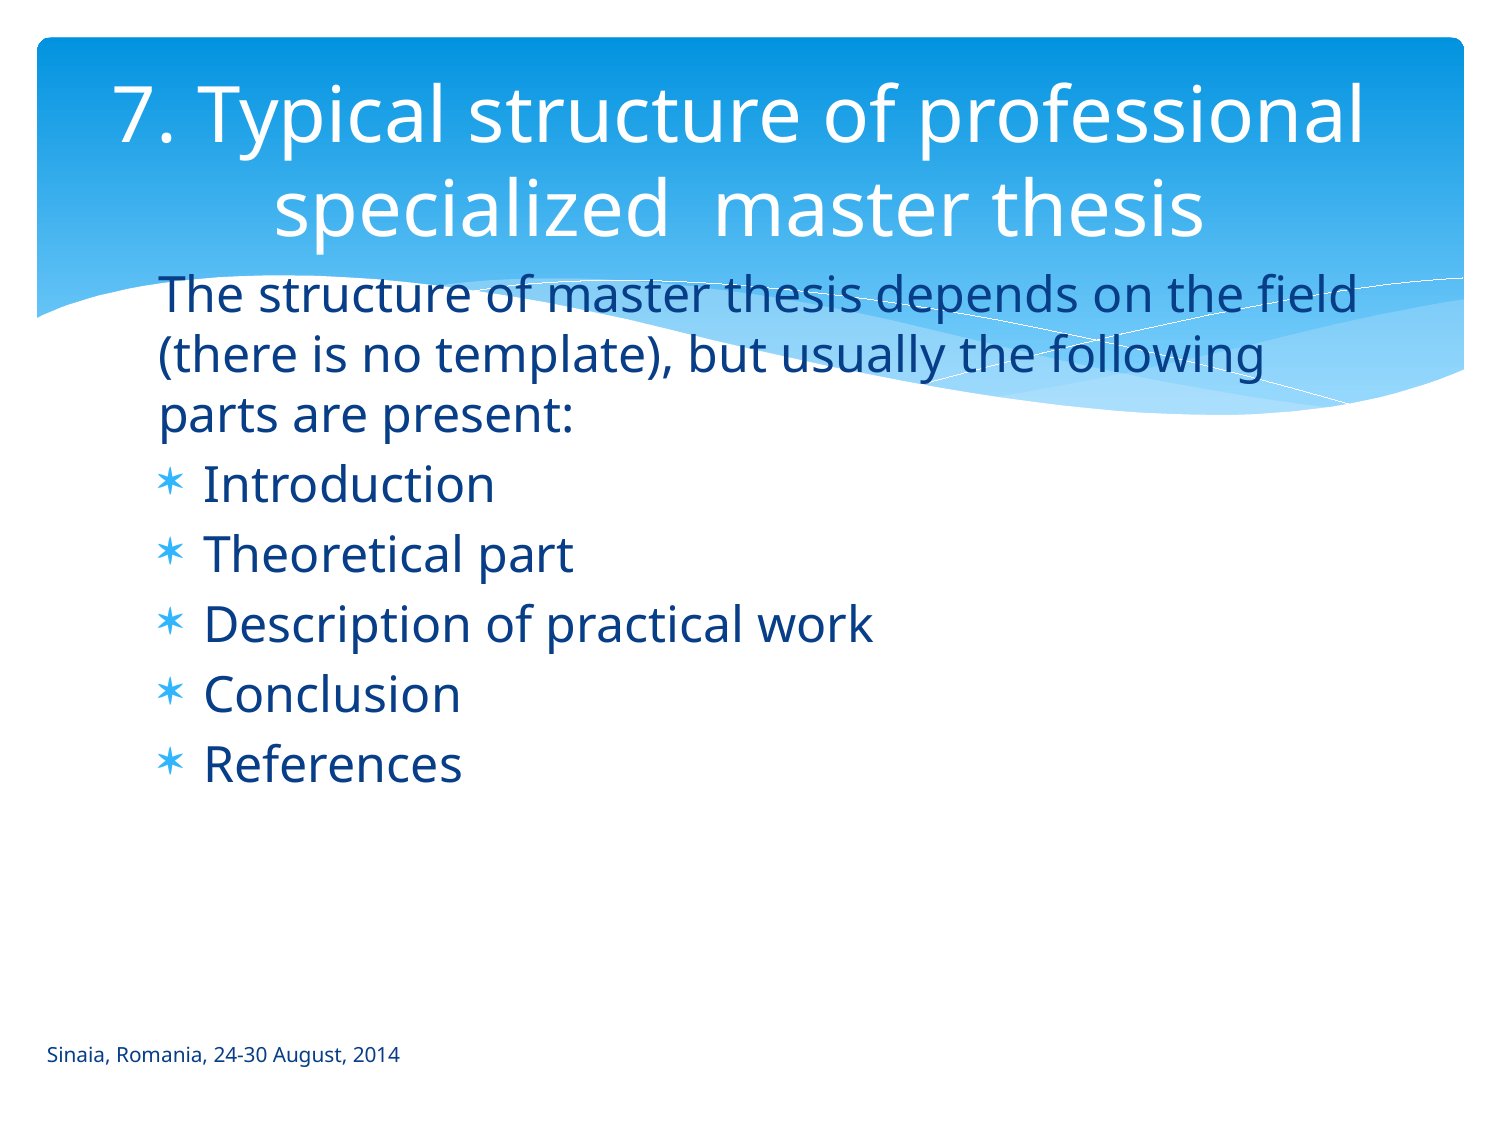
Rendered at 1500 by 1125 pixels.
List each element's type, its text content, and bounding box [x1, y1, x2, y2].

footer Sinaia, Romania, 24-30 August, 2014 [31, 1025, 653, 1086]
list The structure of master thesis depends on the field (there is no template), but usually the following parts are present: Introduction Theoretical part Description of practical work Conclusion References [143, 261, 1400, 1005]
title 7. Typical structure of professional specialized master thesis [75, 55, 1425, 261]
